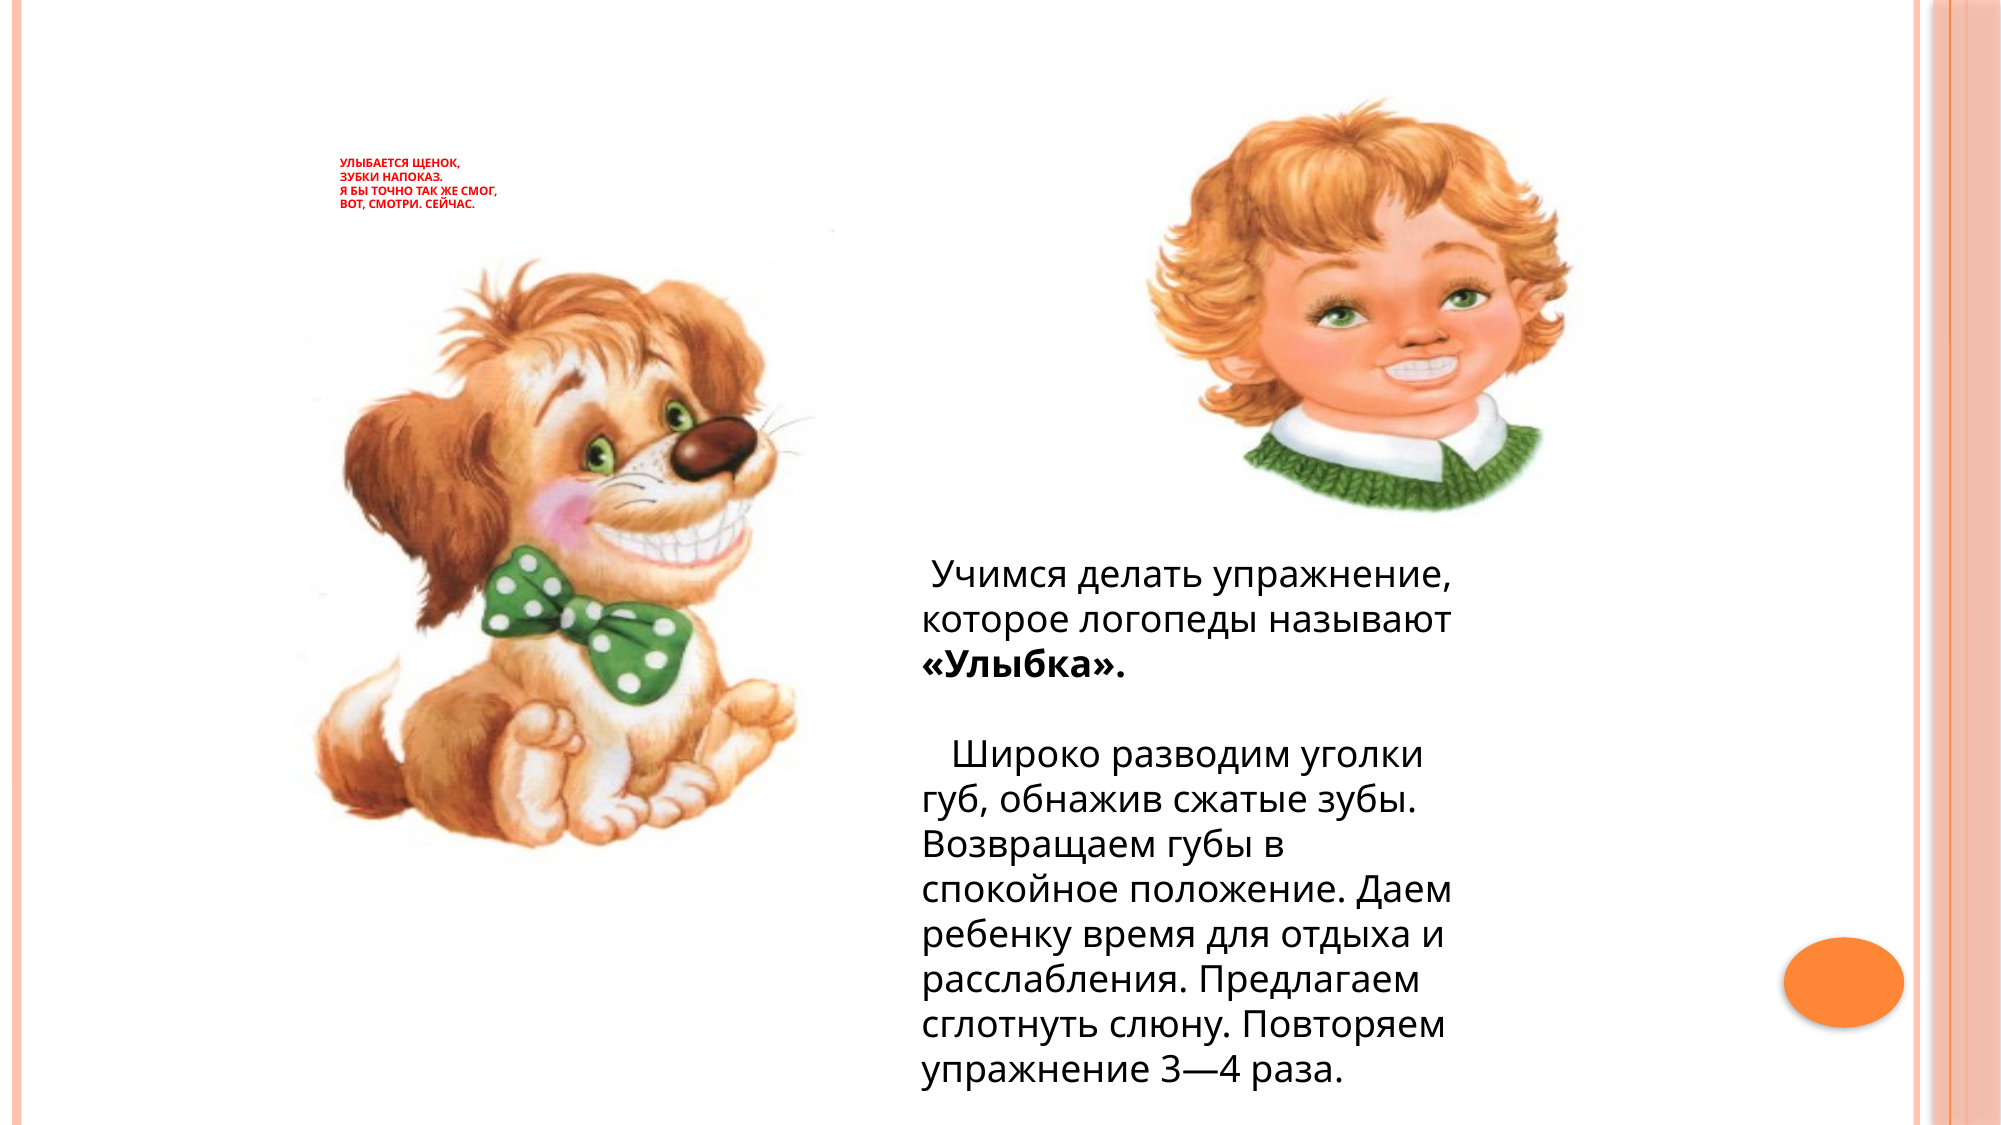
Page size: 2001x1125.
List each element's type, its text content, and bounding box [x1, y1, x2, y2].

title Улыбается щенок, Зубки напоказ. Я бы точно так же смог, Вот, смотри. Сейчас. [324, 54, 1550, 233]
text_box Учимся делать упражнение, которое логопеды называют «Улыбка». Широко разводим уголки губ, обнажив сжатые зубы. Возвращаем губы в спокойное положение. Даем ребенку время для отдыха и расслабления. Предлагаем сглотнуть слюну. Повторяем упражнение 3—4 раза. [906, 542, 1473, 1097]
picture [290, 219, 836, 865]
picture [1117, 77, 1615, 517]
